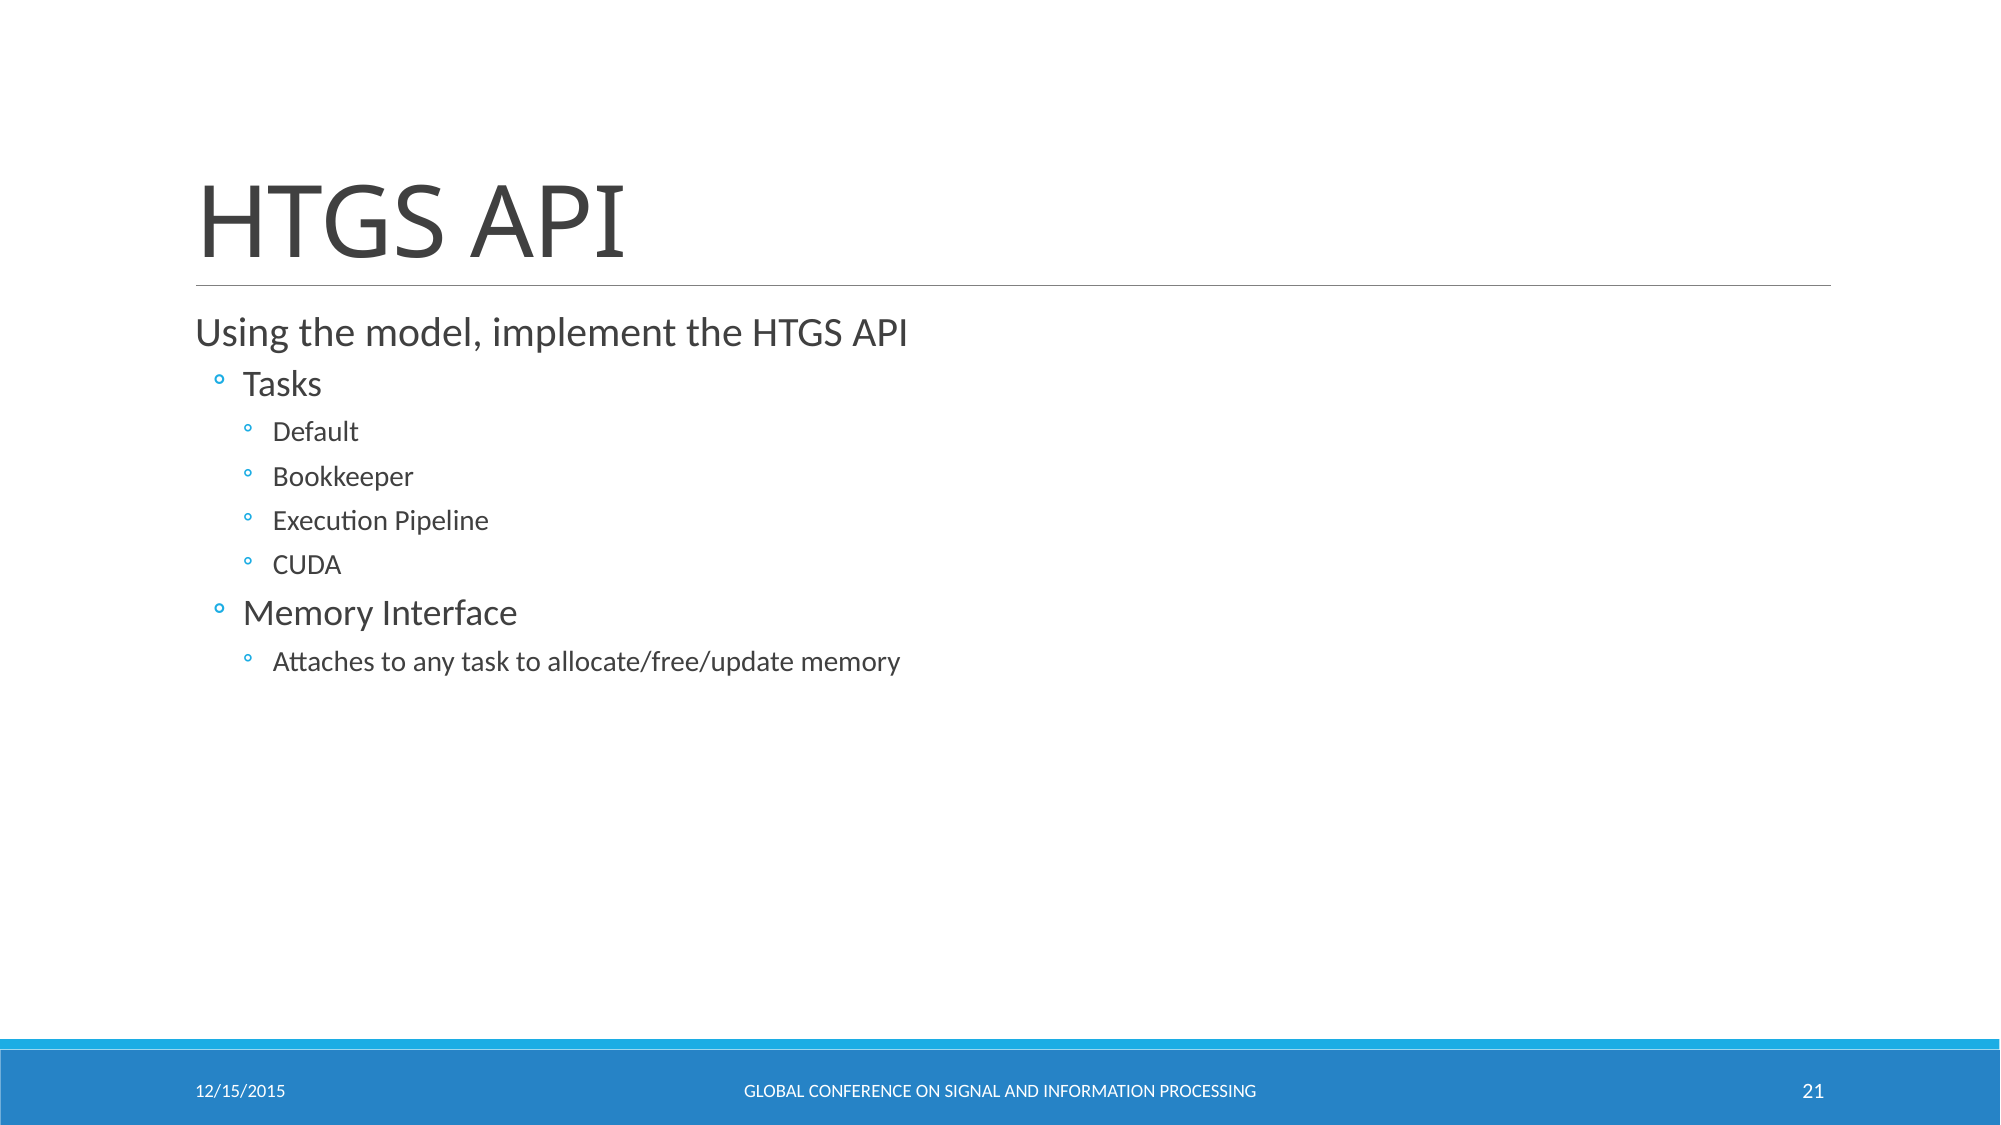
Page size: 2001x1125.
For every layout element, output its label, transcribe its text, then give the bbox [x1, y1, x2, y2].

slide_number 21 [1624, 1059, 1840, 1120]
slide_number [180, 1059, 586, 1120]
list Using the model, implement the HTGS API Tasks Default Bookkeeper Execution Pipeline CUDA Memory Interface Attaches to any task to allocate/free/update memory [180, 302, 1830, 963]
title HTGS API [180, 47, 1830, 285]
footer Global Conference on Signal and Information Processing [604, 1059, 1396, 1120]
